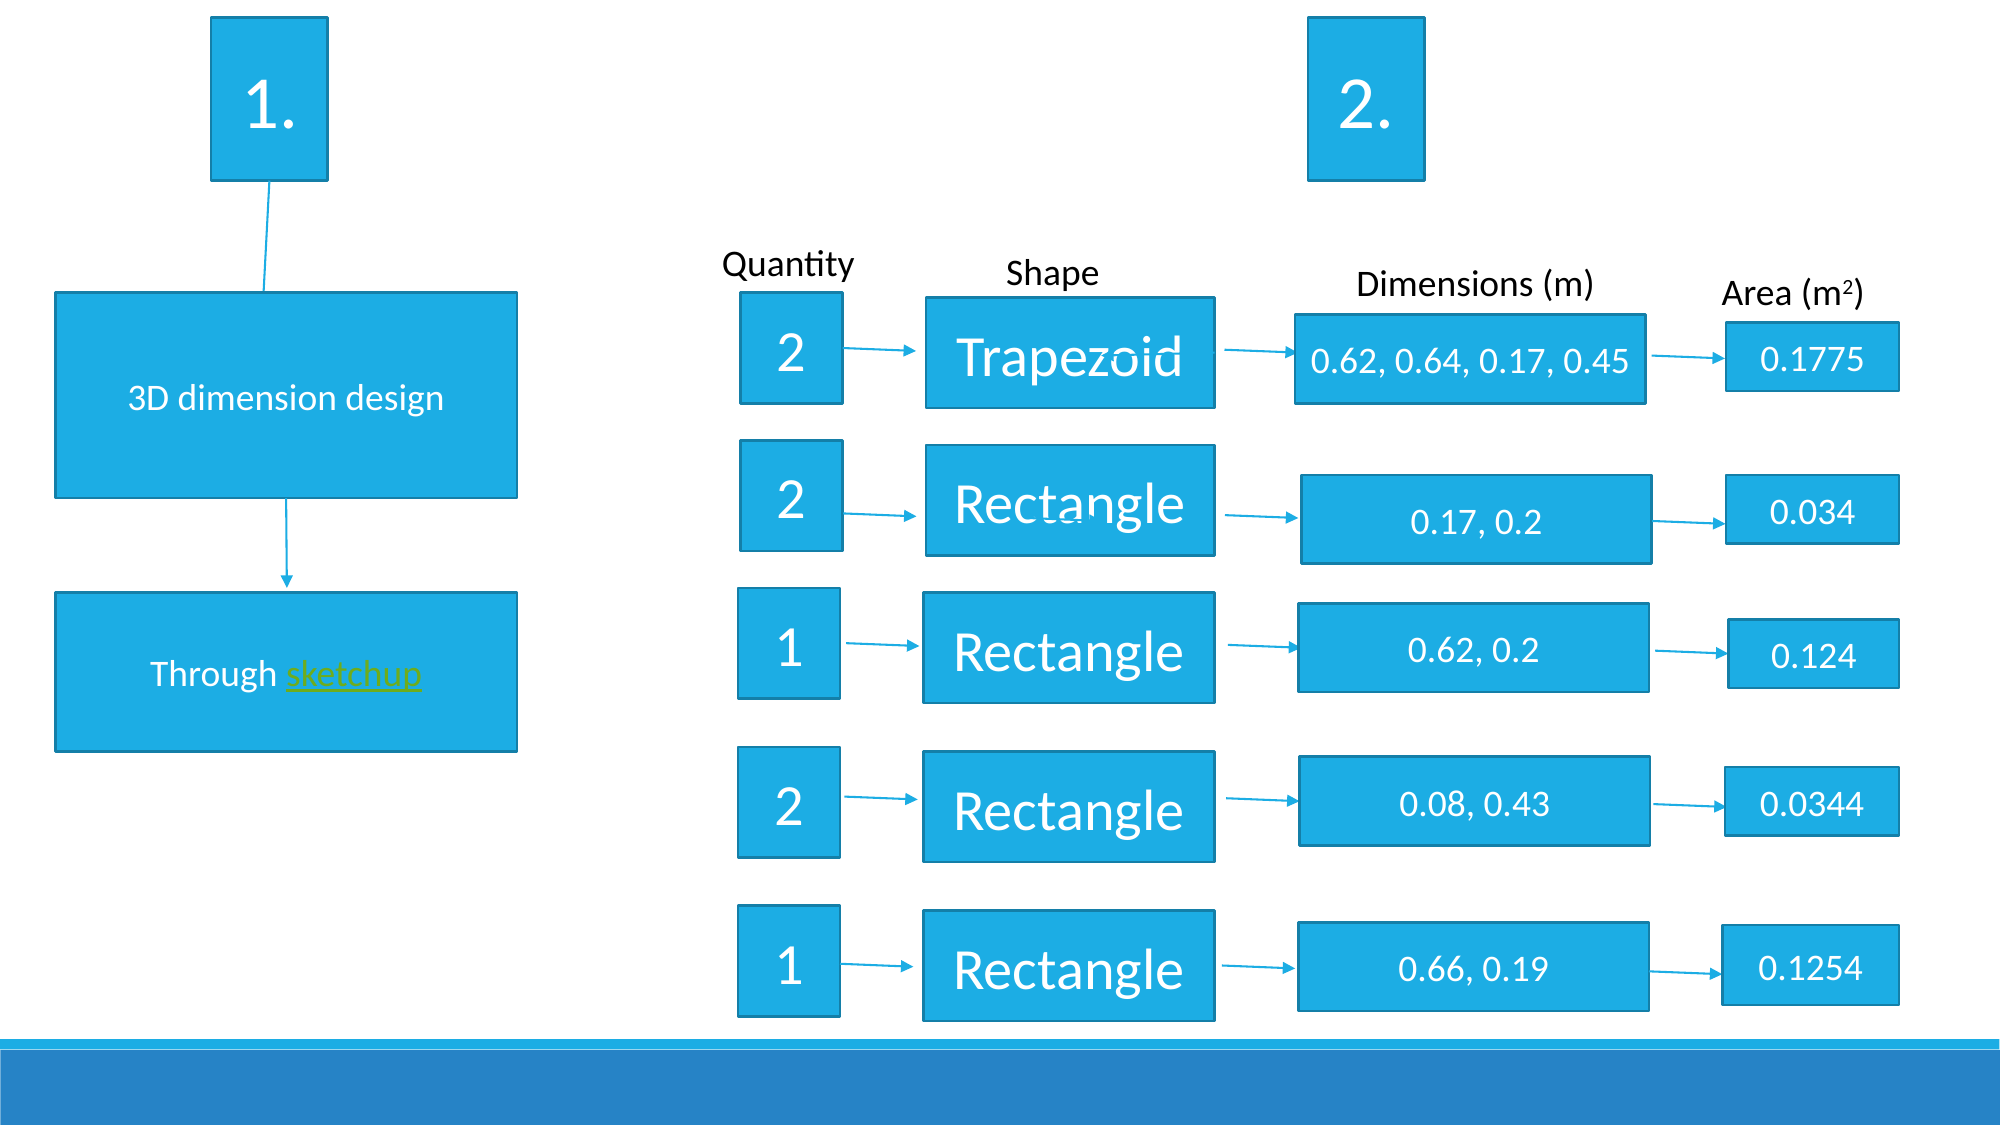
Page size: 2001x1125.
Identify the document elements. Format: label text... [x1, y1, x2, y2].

text_box 0.1254 [1721, 924, 1900, 1006]
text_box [845, 642, 920, 647]
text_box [1651, 520, 1726, 525]
text_box 0.1775 [1725, 321, 1900, 392]
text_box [1652, 803, 1728, 808]
text_box 0.62, 0.2 [1297, 602, 1650, 693]
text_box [1654, 650, 1729, 655]
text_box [1223, 349, 1299, 354]
text_box Rectangle [922, 591, 1216, 704]
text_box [1648, 970, 1723, 975]
text_box 0.17, 0.2 [1300, 474, 1653, 565]
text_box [1227, 644, 1302, 649]
text_box 1. [210, 16, 329, 182]
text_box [1027, 517, 1103, 522]
text_box Rectangle [922, 909, 1216, 1022]
text_box 2 [737, 746, 841, 859]
text_box 2. [1307, 16, 1426, 182]
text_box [1225, 797, 1300, 802]
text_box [1651, 355, 1726, 359]
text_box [843, 796, 919, 800]
text_box 0.0344 [1724, 766, 1900, 837]
text_box 0.034 [1725, 474, 1900, 545]
text_box Trapezoid [925, 296, 1216, 409]
text_box Rectangle [922, 750, 1216, 863]
text_box 0.62, 0.64, 0.17, 0.45 [1294, 313, 1647, 405]
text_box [842, 347, 917, 352]
text_box Quantity [707, 231, 871, 291]
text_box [1224, 514, 1299, 519]
text_box 1 [737, 904, 841, 1018]
text_box 0.66, 0.19 [1297, 921, 1650, 1012]
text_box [1100, 352, 1216, 357]
text_box Rectangle [925, 444, 1216, 557]
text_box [839, 963, 914, 968]
text_box Through sketchup [54, 591, 518, 753]
text_box Dimensions (m) [1341, 251, 1614, 312]
text_box 0.124 [1727, 618, 1900, 689]
text_box Shape [991, 240, 1155, 300]
text_box 1 [737, 587, 841, 700]
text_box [842, 512, 917, 517]
text_box 2 [739, 439, 844, 552]
text_box Area (m2) [1706, 260, 1899, 321]
text_box 0.08, 0.43 [1298, 755, 1651, 847]
text_box 3D dimension design [54, 291, 518, 499]
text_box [263, 180, 270, 294]
text_box 2 [739, 291, 844, 405]
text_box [1221, 965, 1296, 969]
